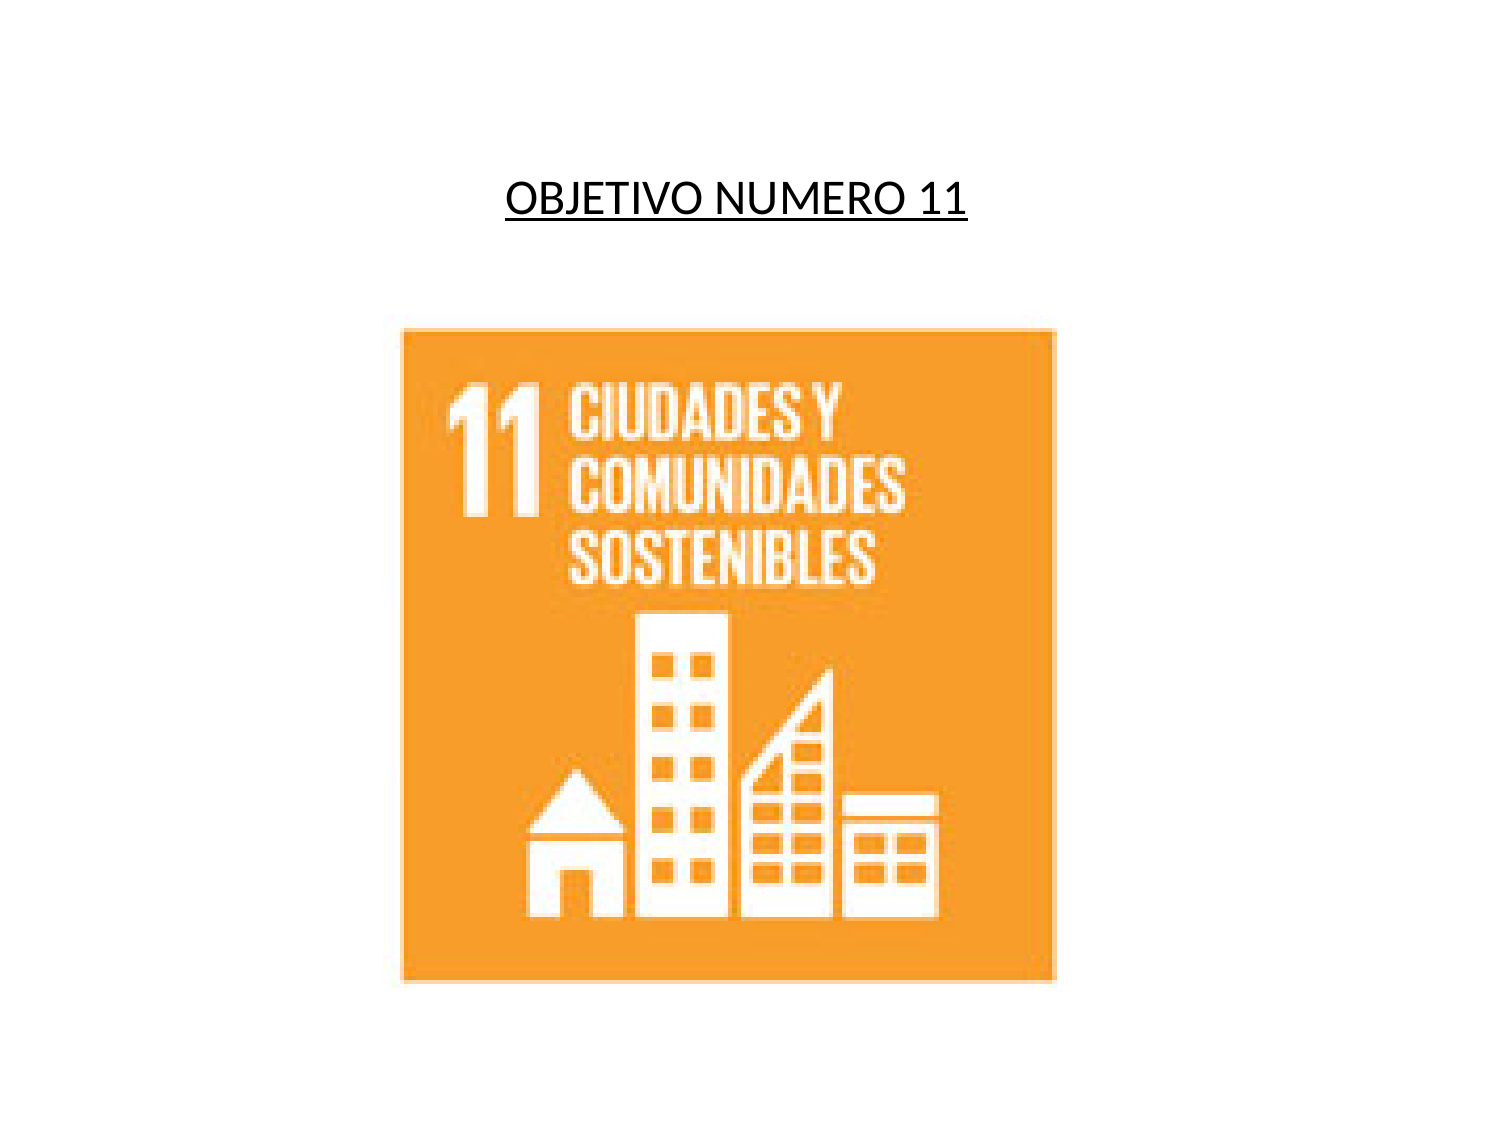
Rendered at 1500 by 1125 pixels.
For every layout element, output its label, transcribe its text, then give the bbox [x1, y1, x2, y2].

picture [358, 282, 1116, 1036]
text_box OBJETIVO NUMERO 11 [490, 157, 983, 232]
